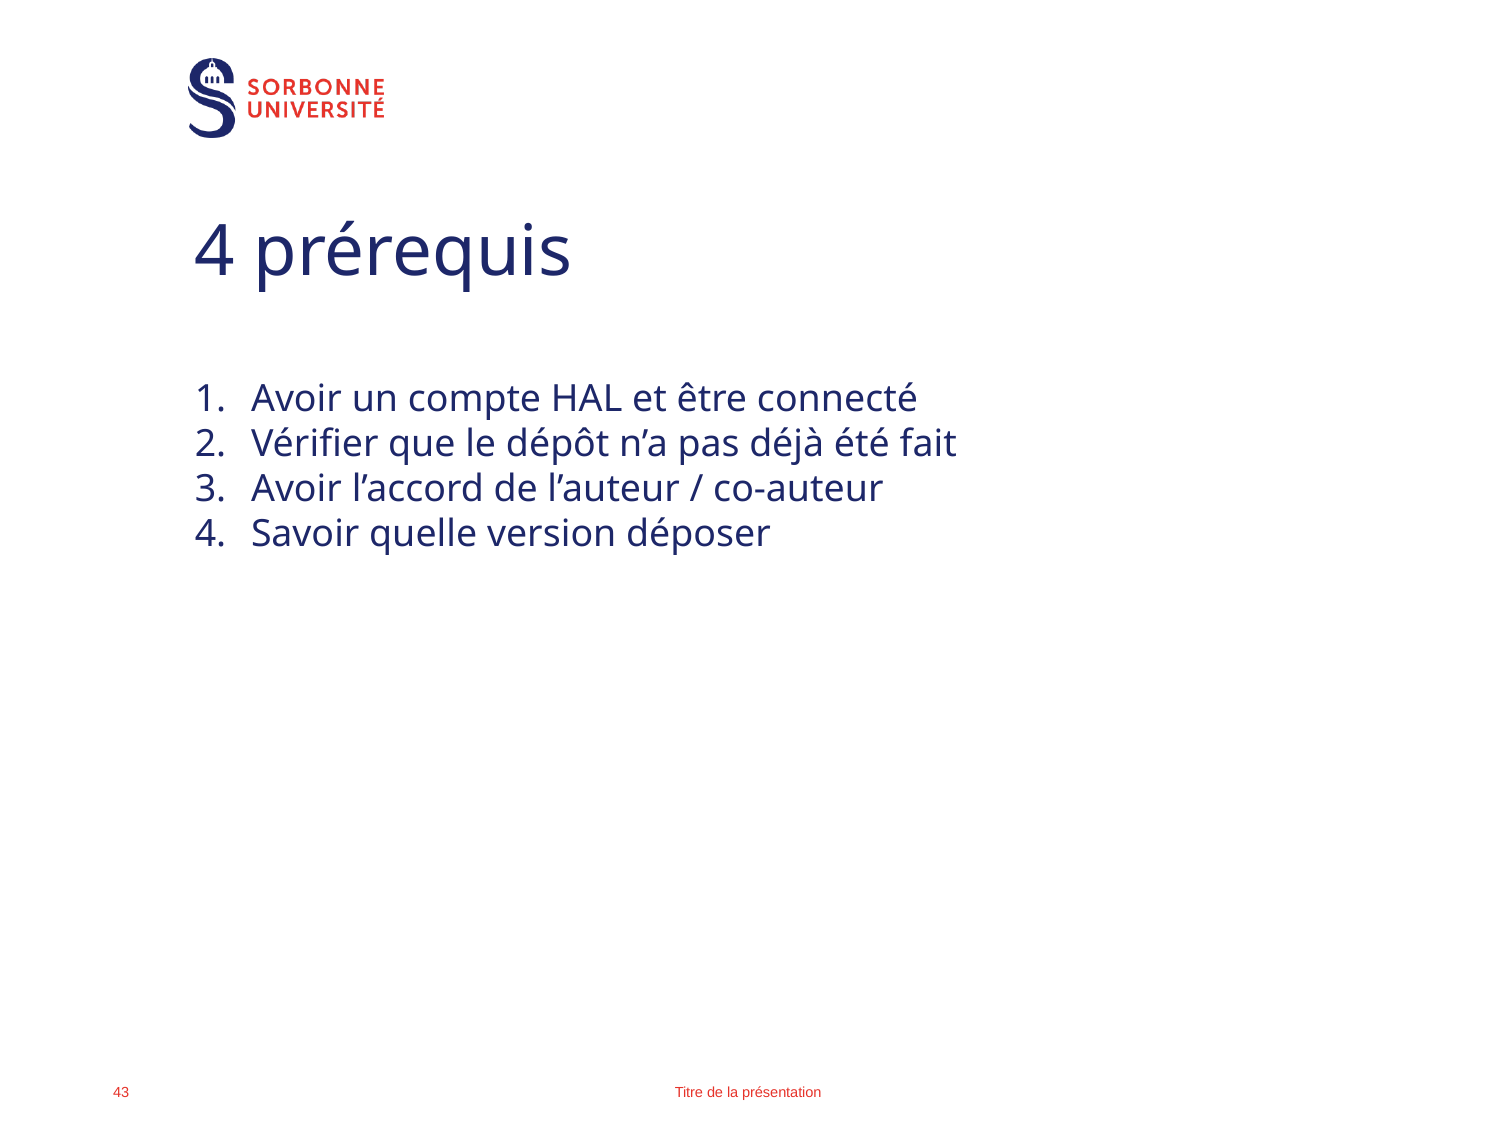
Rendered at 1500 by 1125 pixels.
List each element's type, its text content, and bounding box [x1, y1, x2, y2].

list Avoir un compte HAL et être connecté Vérifier que le dépôt n’a pas déjà été fait Avoir l’accord de l’auteur / co-auteur Savoir quelle version déposer [188, 373, 1430, 1035]
title 4 prérequis [188, 162, 1471, 291]
picture [188, 58, 384, 138]
footer Titre de la présentation [541, 1082, 955, 1101]
